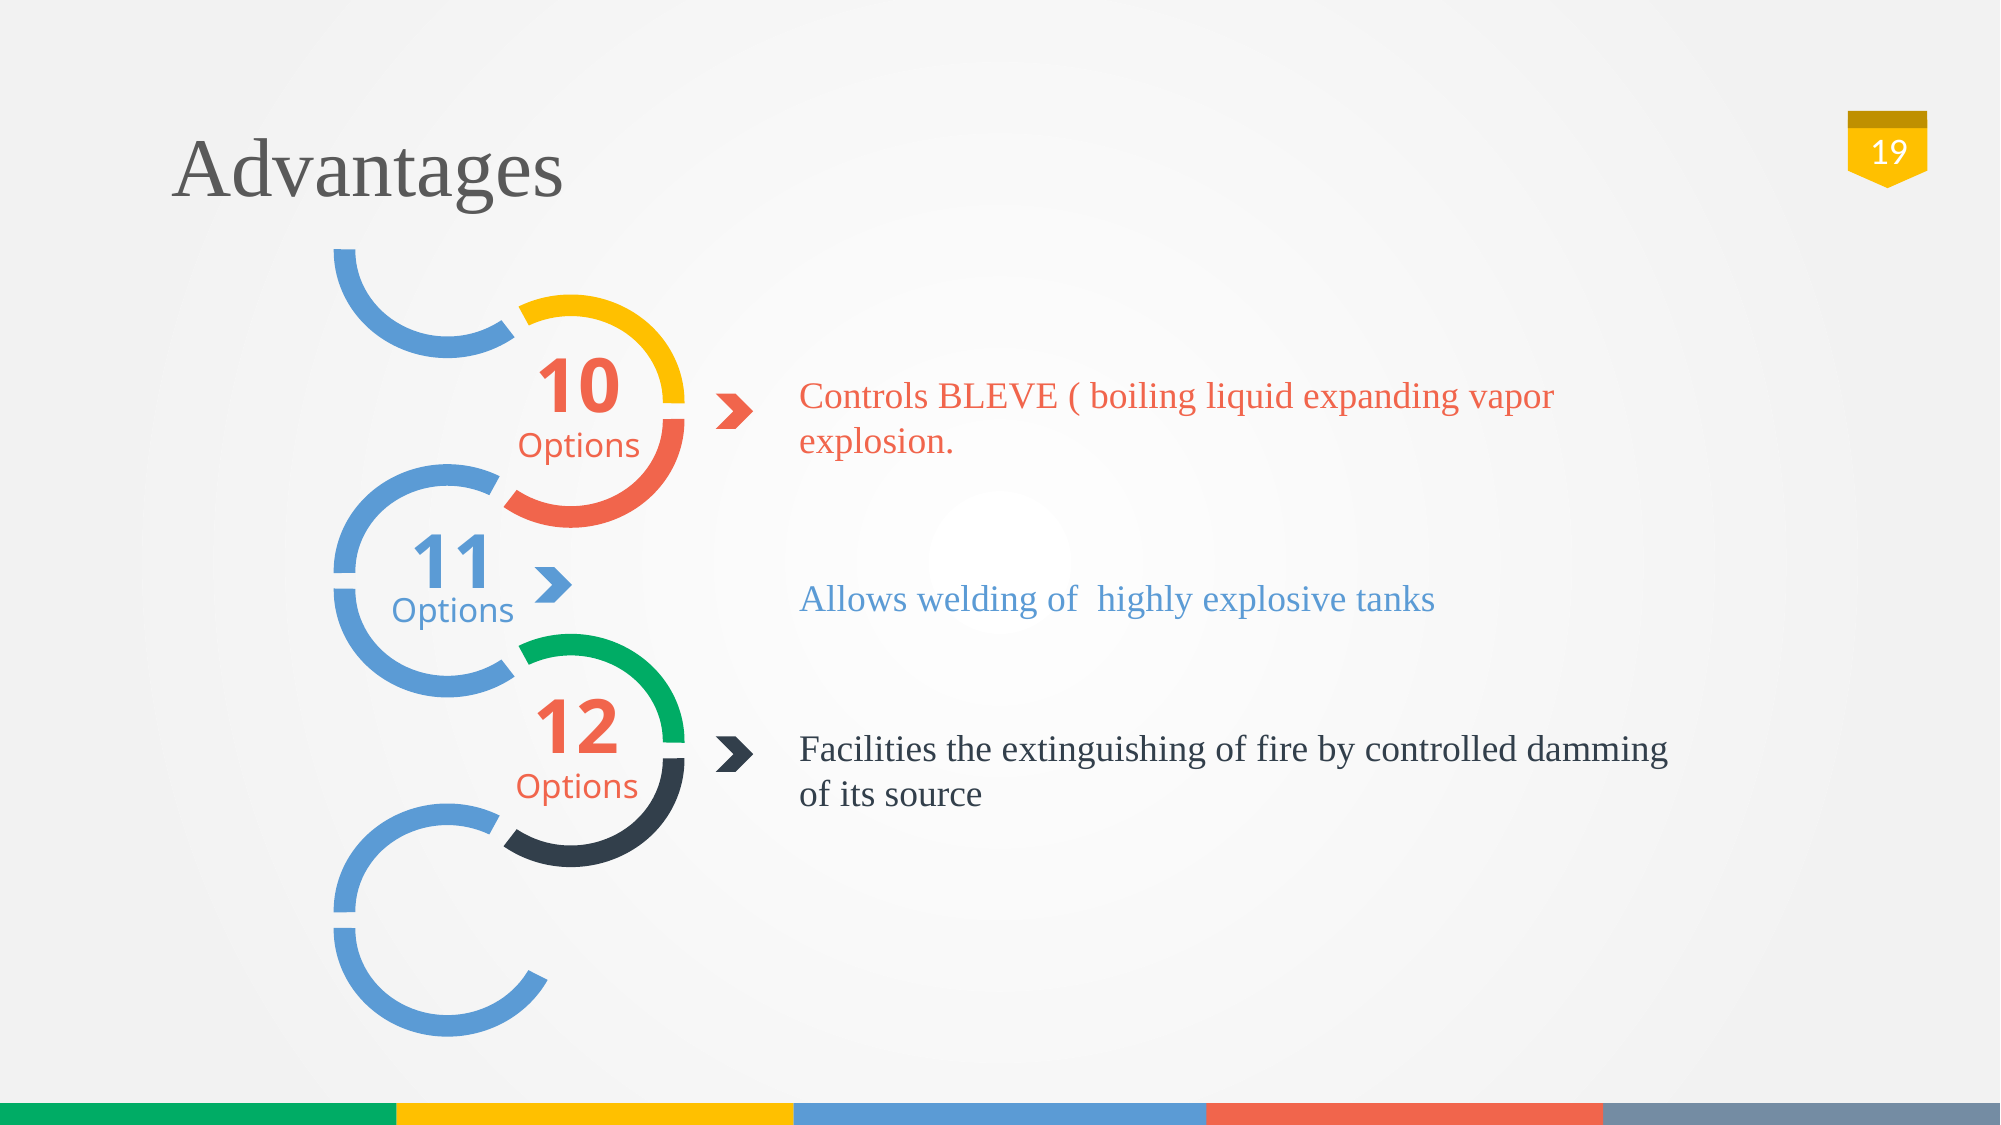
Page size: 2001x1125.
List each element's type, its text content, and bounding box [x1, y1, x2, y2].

text_box Advantages [156, 109, 1911, 231]
slide_number 19 [1911, 110, 1935, 189]
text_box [715, 716, 1703, 823]
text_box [333, 143, 685, 1037]
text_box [715, 363, 1688, 470]
text_box Allows welding of highly explosive tanks [784, 566, 1668, 627]
